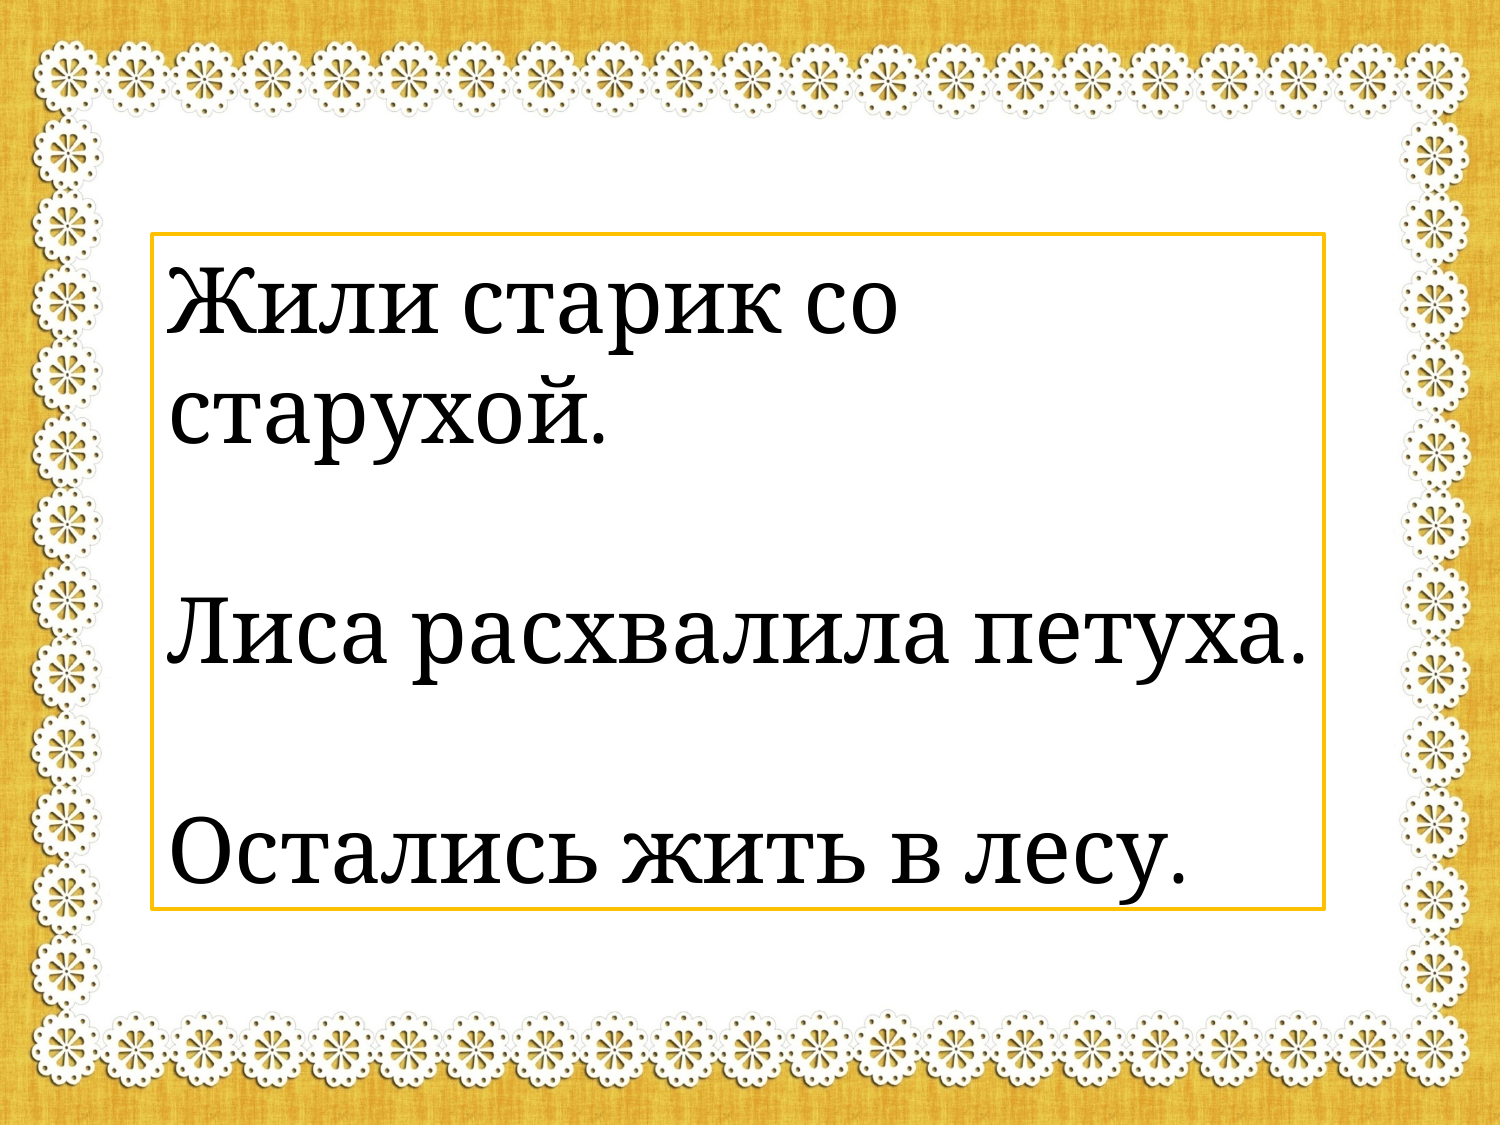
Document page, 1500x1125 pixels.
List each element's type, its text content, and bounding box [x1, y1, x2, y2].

picture [0, 0, 1500, 1125]
text_box Жили старик со старухой. Лиса расхвалила петуха. Остались жить в лесу. [150, 232, 1326, 911]
